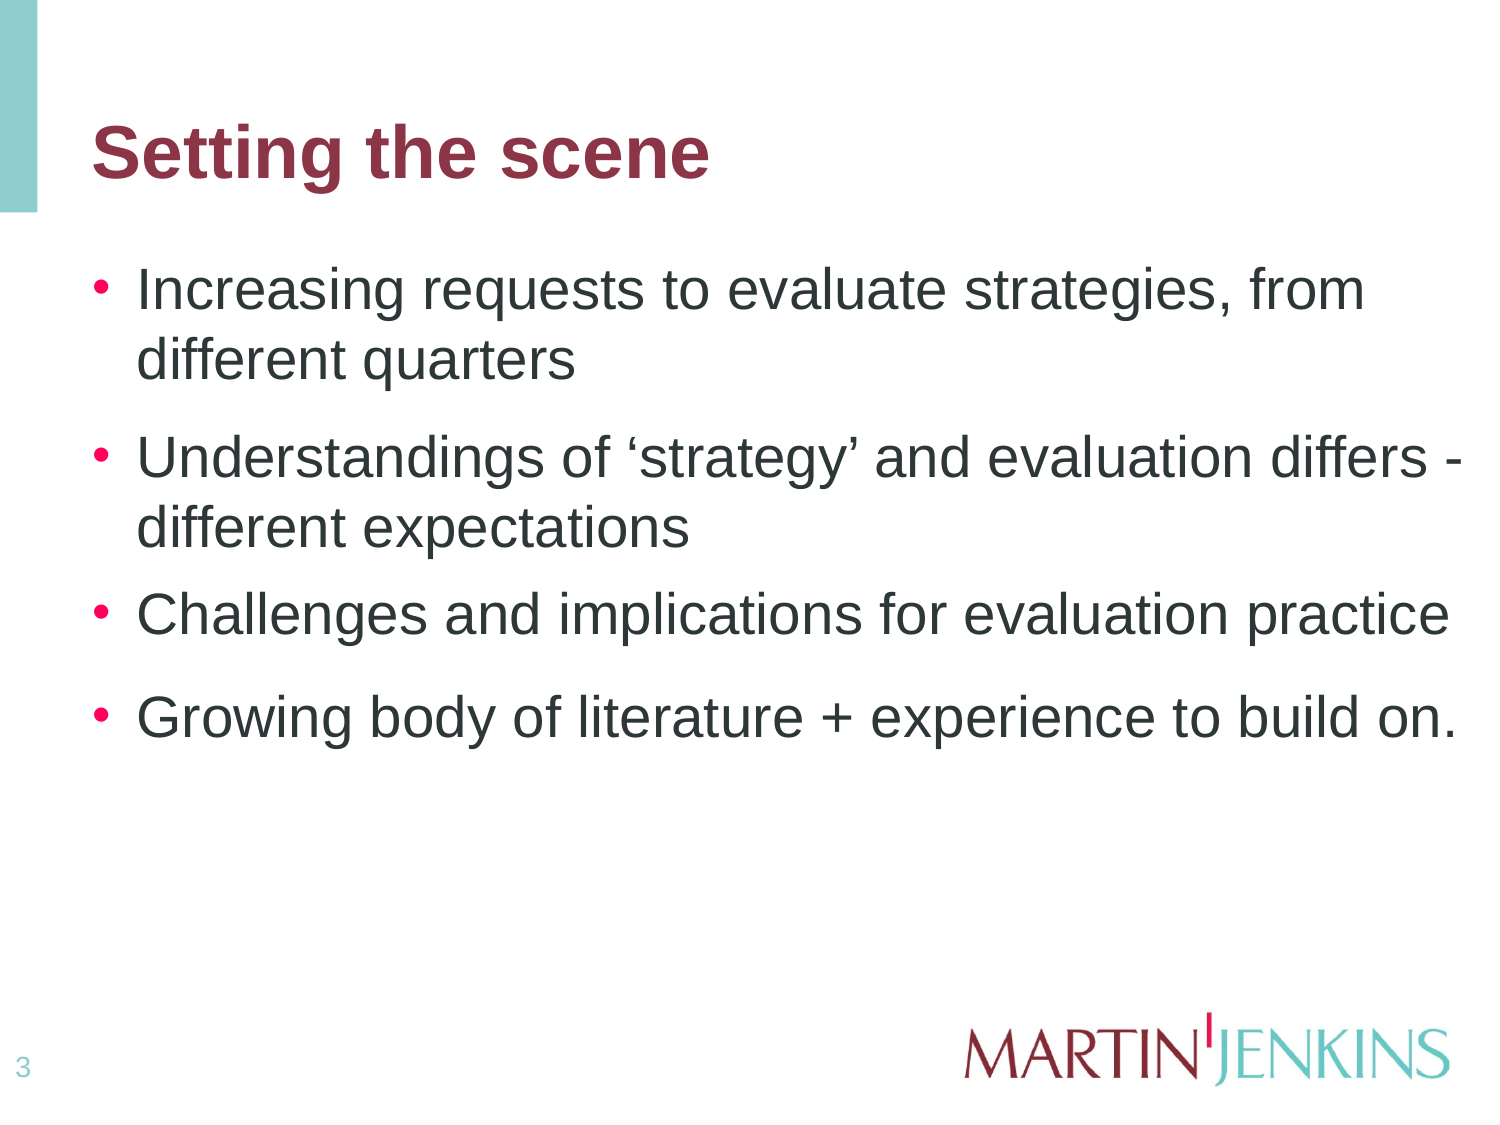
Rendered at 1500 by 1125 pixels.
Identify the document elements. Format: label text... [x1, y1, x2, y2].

slide_number 3 [0, 1040, 76, 1092]
picture [933, 999, 1477, 1098]
list Increasing requests to evaluate strategies, from different quarters Understandings of ‘strategy’ and evaluation differs - different expectations Challenges and implications for evaluation practice Growing body of literature + experience to build on. [76, 243, 1500, 941]
title Setting the scene [76, 30, 1424, 202]
